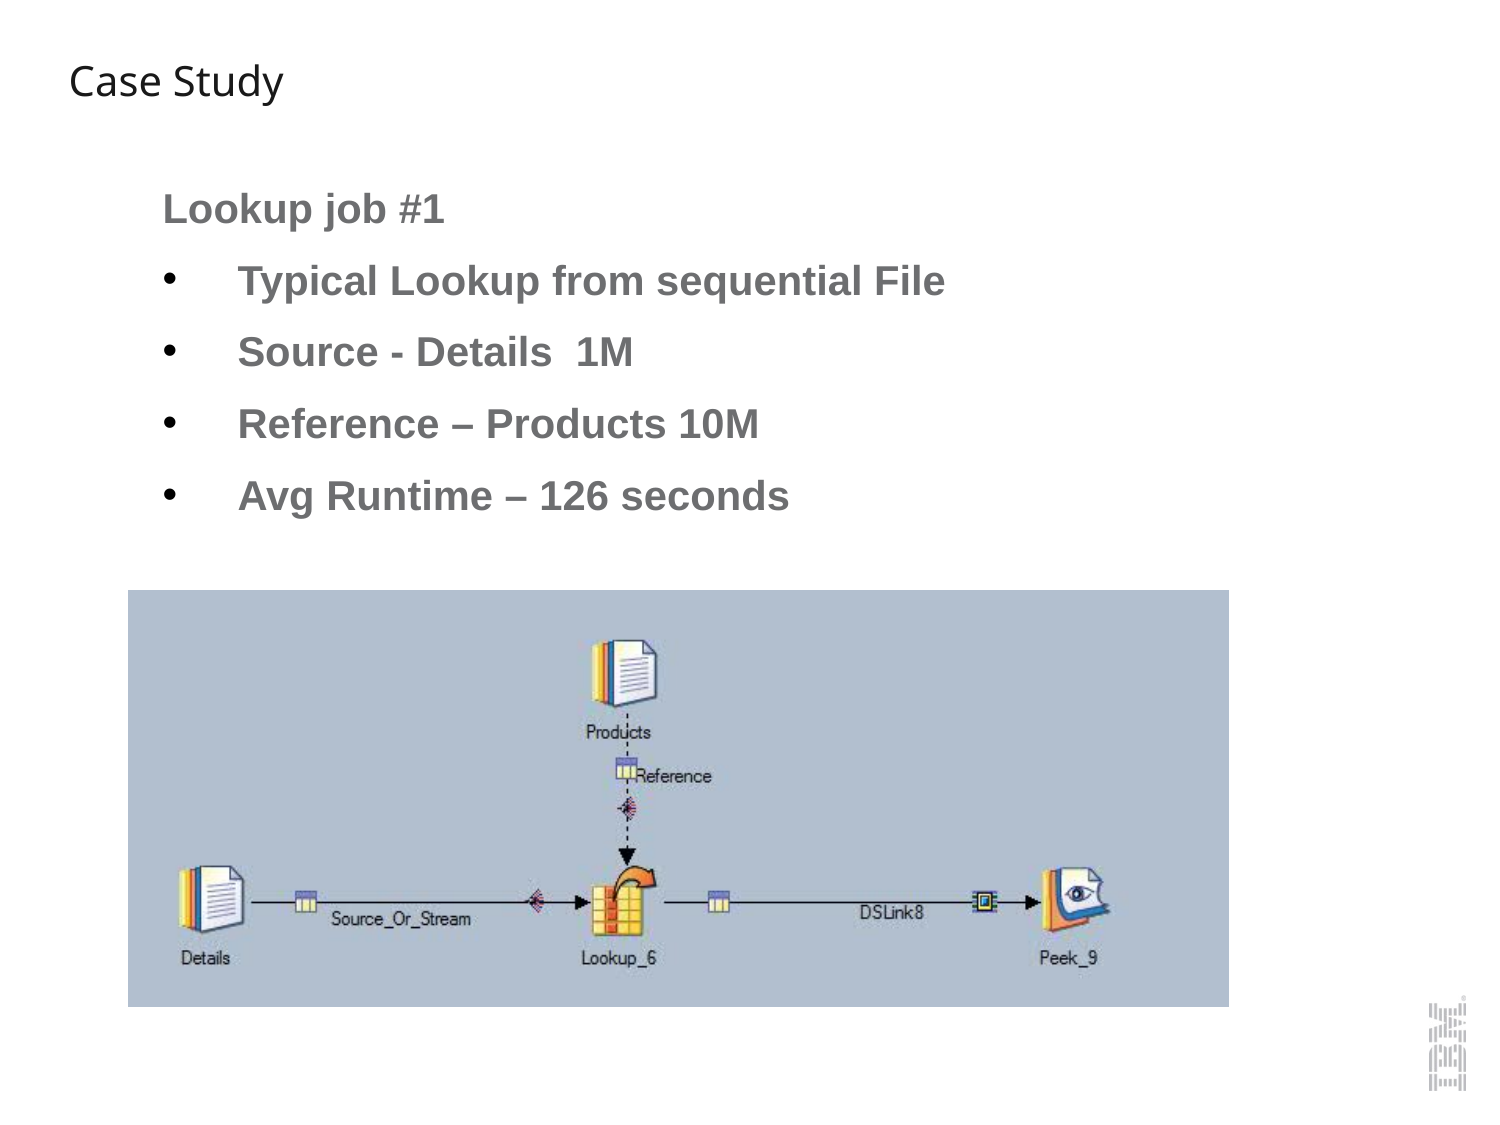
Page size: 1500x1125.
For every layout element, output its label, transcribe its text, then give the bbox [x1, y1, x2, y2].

title Case Study [53, 47, 1479, 113]
picture [128, 590, 1229, 1007]
list Lookup job #1 Typical Lookup from sequential File Source - Details 1M Reference – Products 10M Avg Runtime – 126 seconds [162, 174, 1195, 590]
picture [1429, 995, 1466, 1091]
